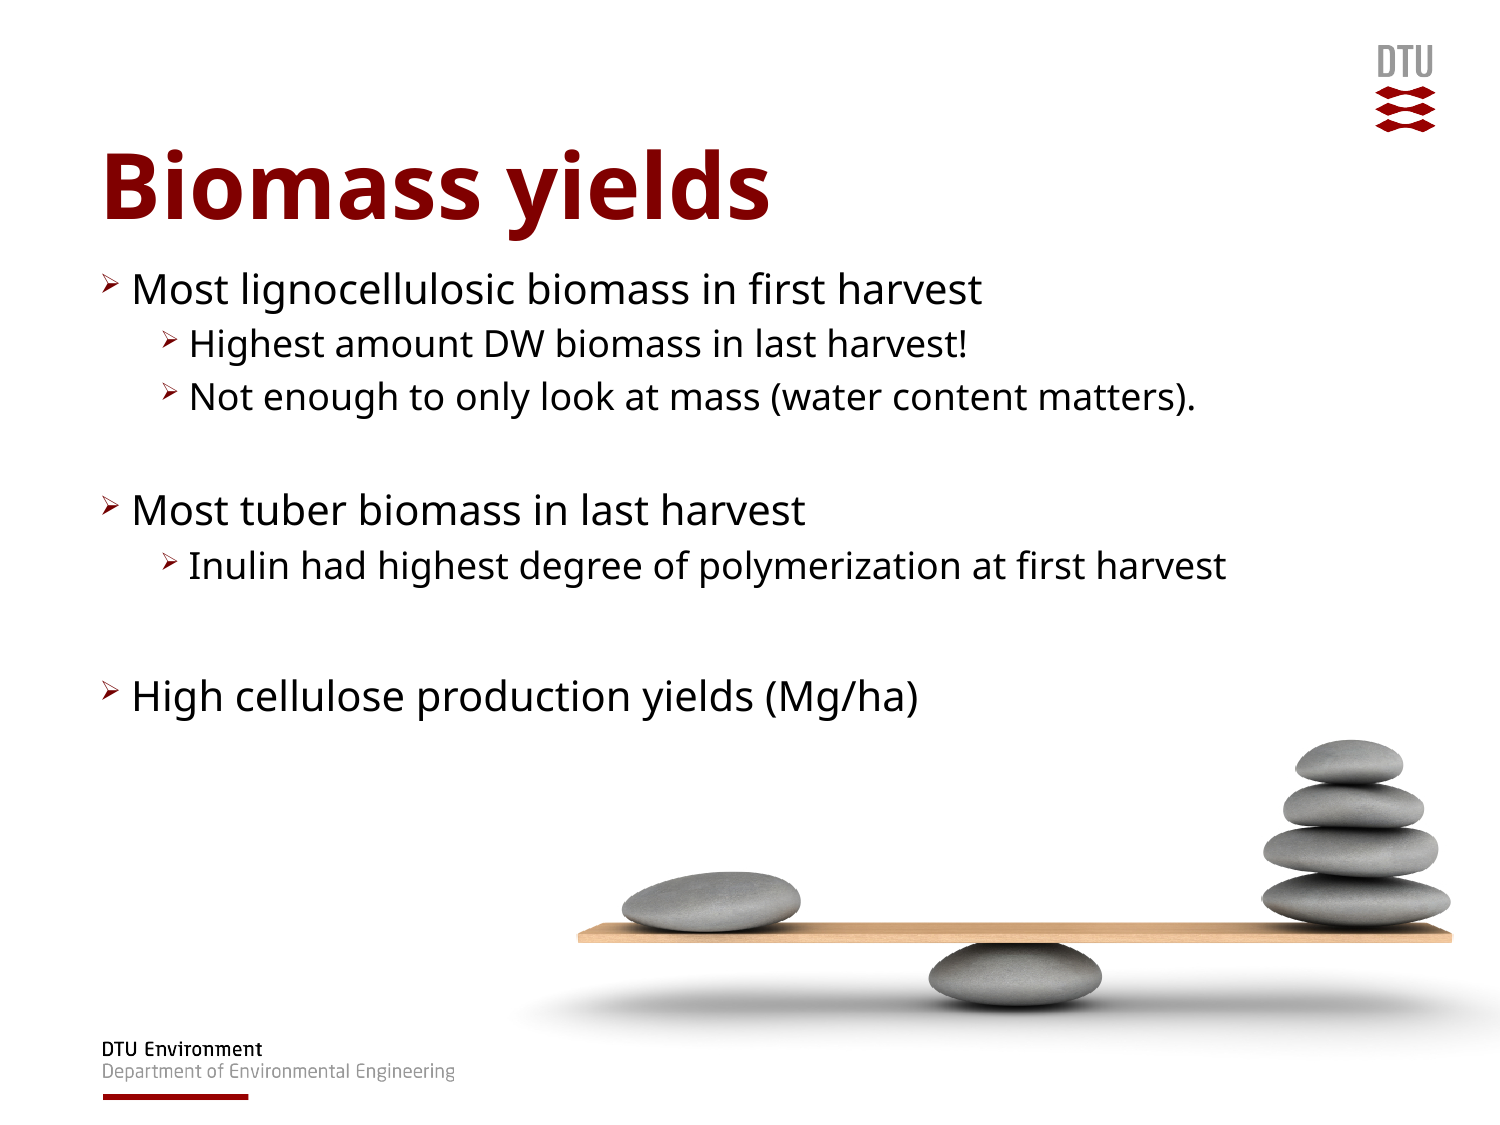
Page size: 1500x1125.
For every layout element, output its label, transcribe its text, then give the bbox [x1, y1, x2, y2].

picture [94, 659, 1500, 1125]
title Biomass yields [99, 50, 1375, 238]
picture [1375, 45, 1436, 133]
list Most lignocellulosic biomass in first harvest Highest amount DW biomass in last harvest! Not enough to only look at mass (water content matters). Most tuber biomass in last harvest Inulin had highest degree of polymerization at first harvest High cellulose production yields (Mg/ha) [99, 262, 1375, 1012]
